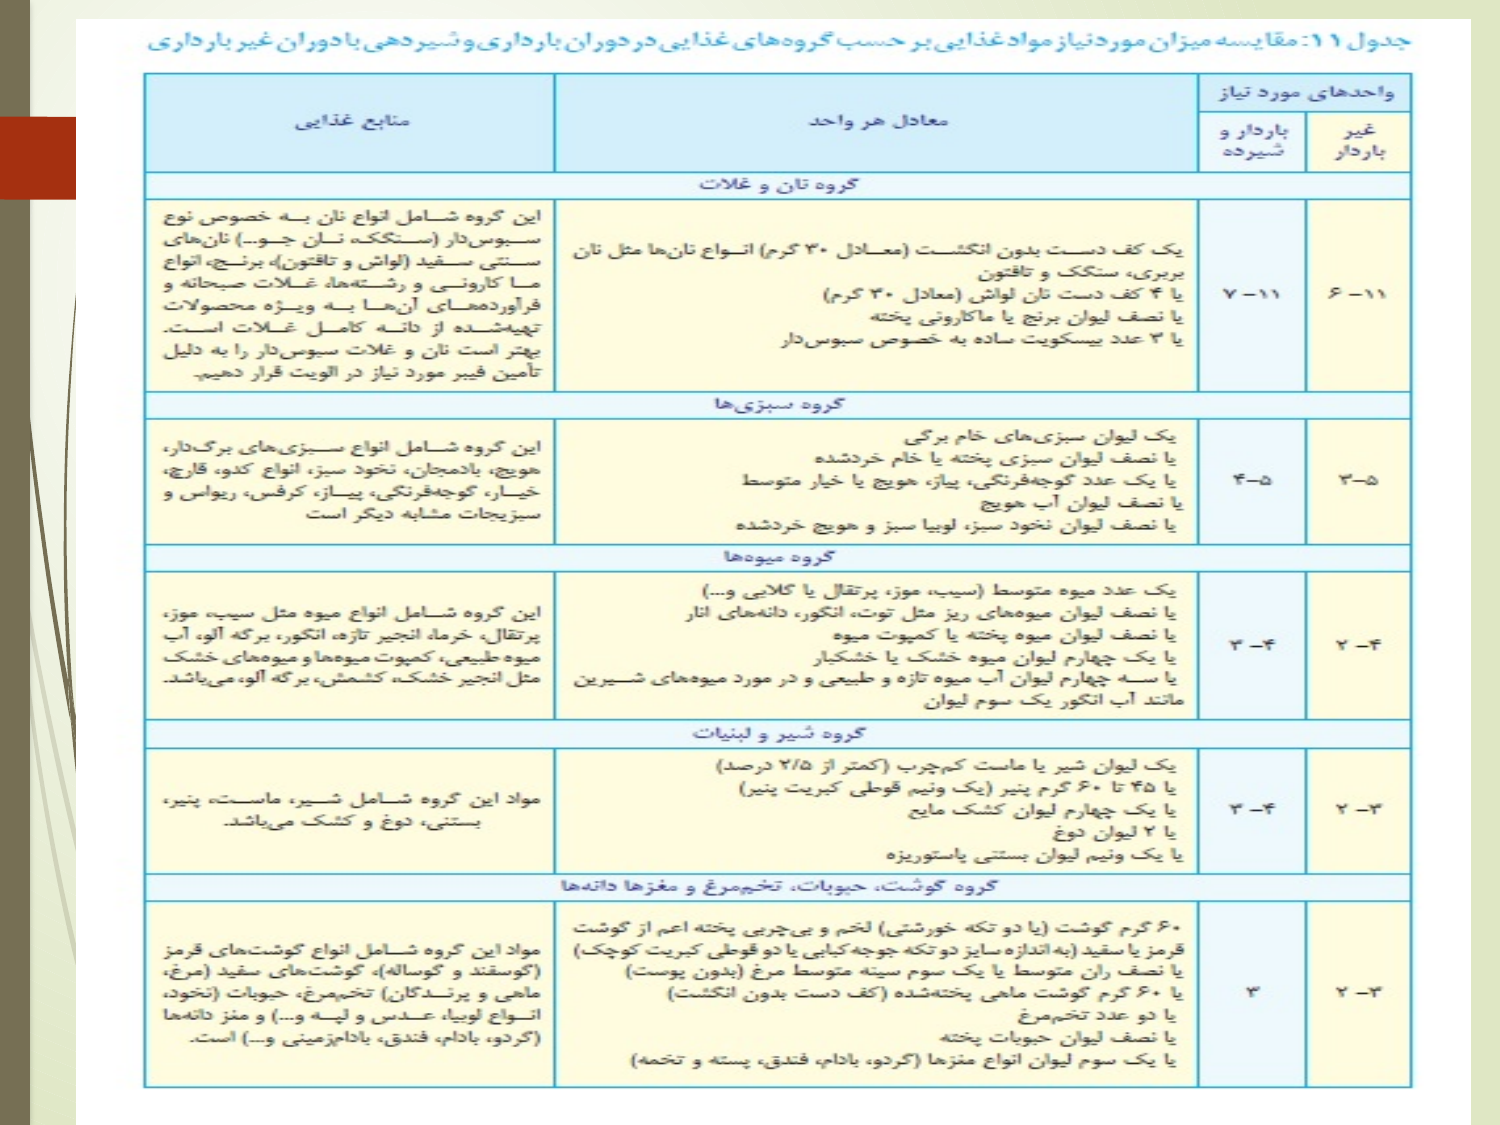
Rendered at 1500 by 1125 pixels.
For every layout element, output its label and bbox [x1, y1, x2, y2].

list [76, 18, 1471, 1125]
